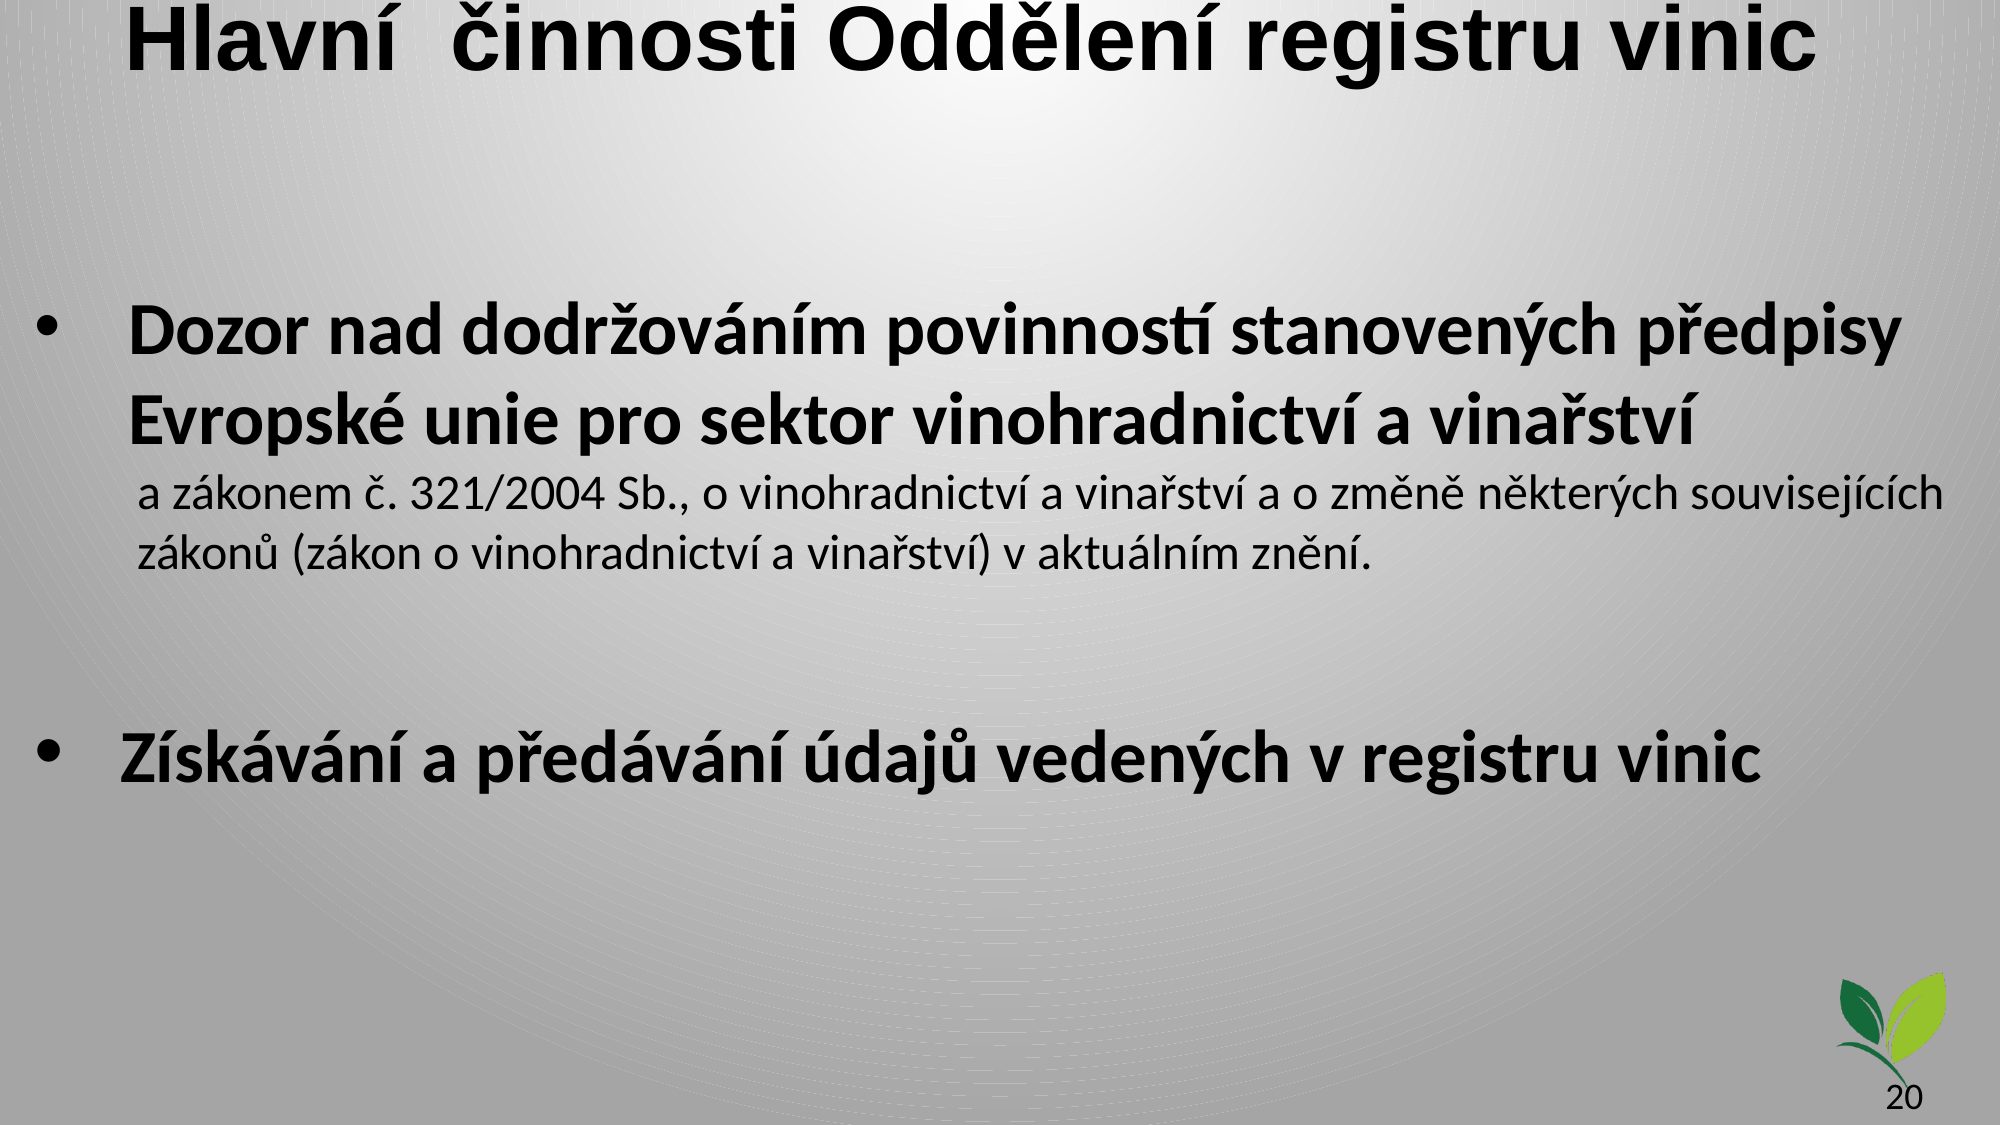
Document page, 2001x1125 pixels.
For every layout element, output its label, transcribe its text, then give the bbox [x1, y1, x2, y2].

text_box 20 [1870, 1064, 2000, 1125]
picture [1836, 972, 1946, 1094]
title Hlavní činnosti Oddělení registru vinic [109, 36, 1854, 255]
text_box Dozor nad dodržováním povinností stanovených předpisy Evropské unie pro sektor vinohradnictví a vinařství a zákonem č. 321/2004 Sb., o vinohradnictví a vinařství a o změně některých souvisejících zákonů (zákon o vinohradnictví a vinařství) v aktuálním znění. Získávání a předávání údajů vedených v registru vinic [19, 272, 1979, 867]
